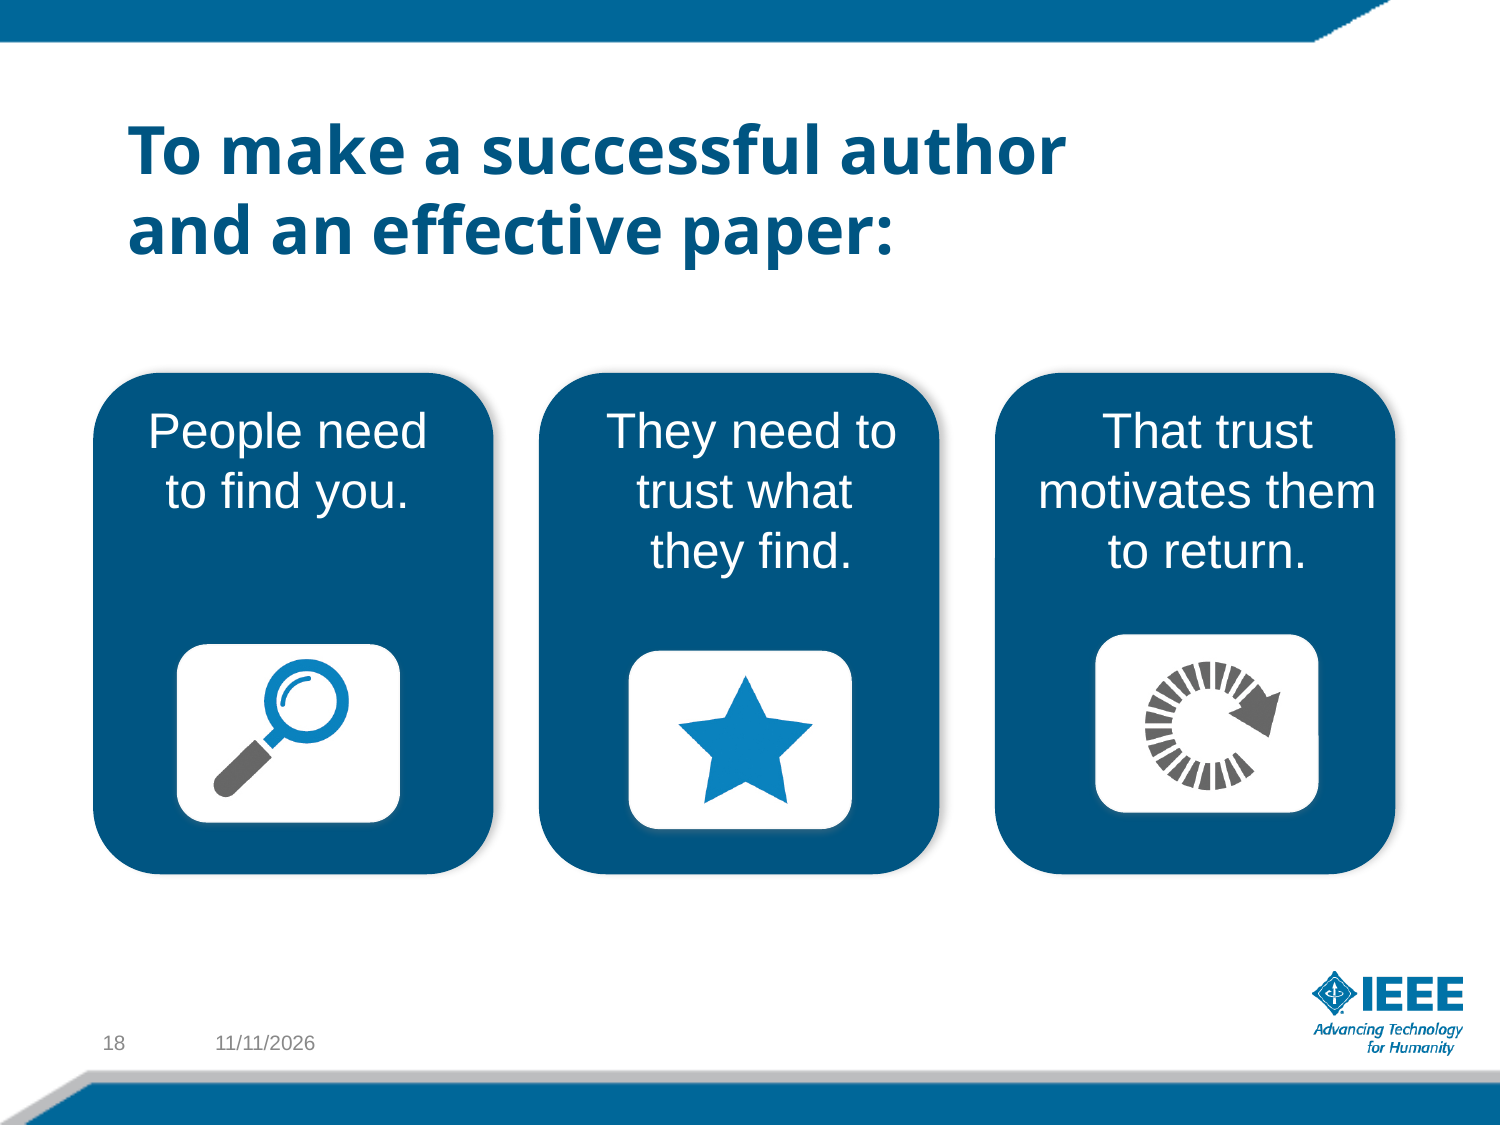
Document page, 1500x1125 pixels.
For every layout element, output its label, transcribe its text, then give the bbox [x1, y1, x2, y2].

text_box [538, 372, 953, 875]
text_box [994, 372, 1409, 875]
picture [0, 0, 1500, 1125]
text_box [86, 372, 494, 875]
title To make a successful author and an effective paper: [112, 99, 1500, 288]
slide_number 18 [87, 1012, 200, 1073]
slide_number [200, 1012, 713, 1073]
